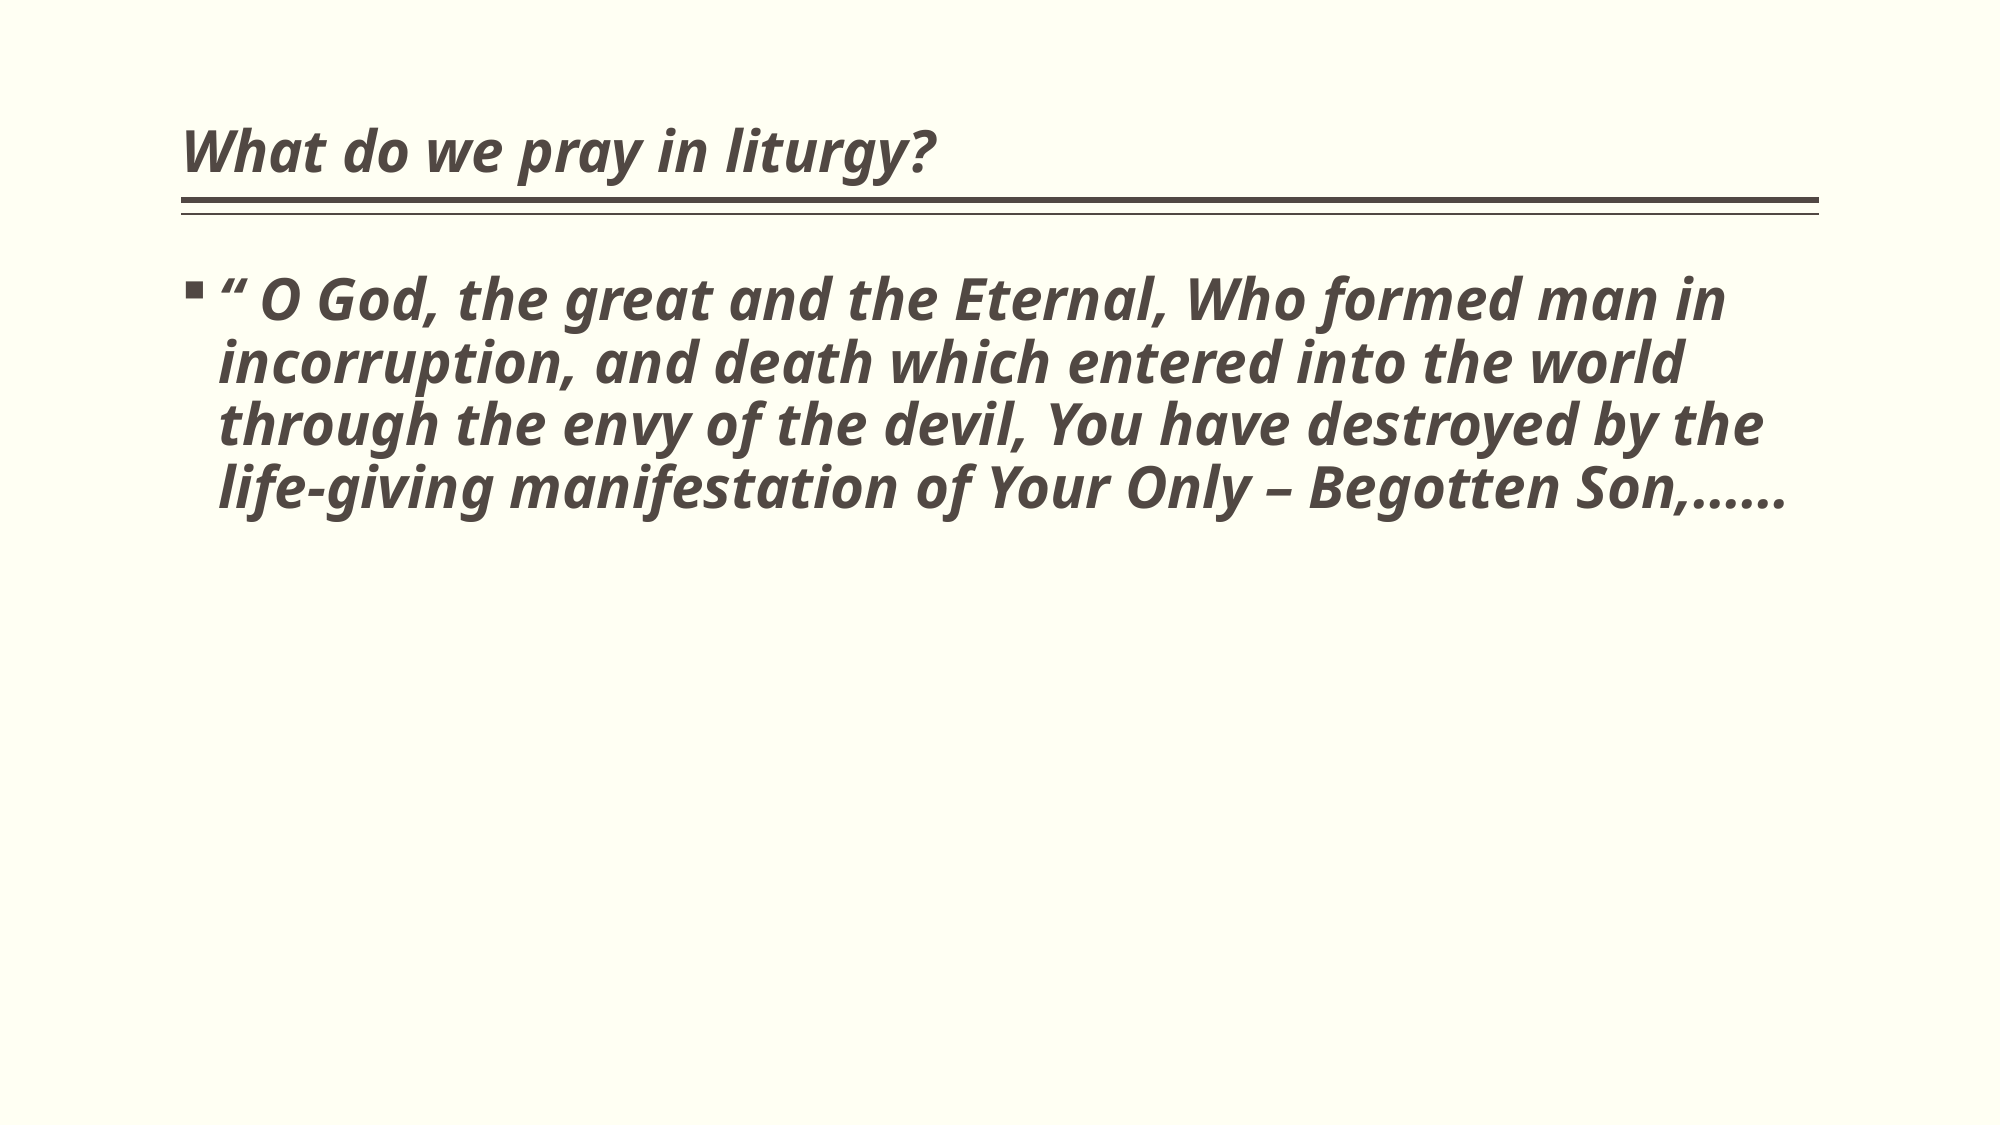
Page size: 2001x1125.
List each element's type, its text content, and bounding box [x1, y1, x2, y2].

title What do we pray in liturgy? [181, 12, 1819, 193]
list “ O God, the great and the Eternal, Who formed man in incorruption, and death which entered into the world through the envy of the devil, You have destroyed by the life-giving manifestation of Your Only – Begotten Son,…… [181, 262, 1819, 1013]
